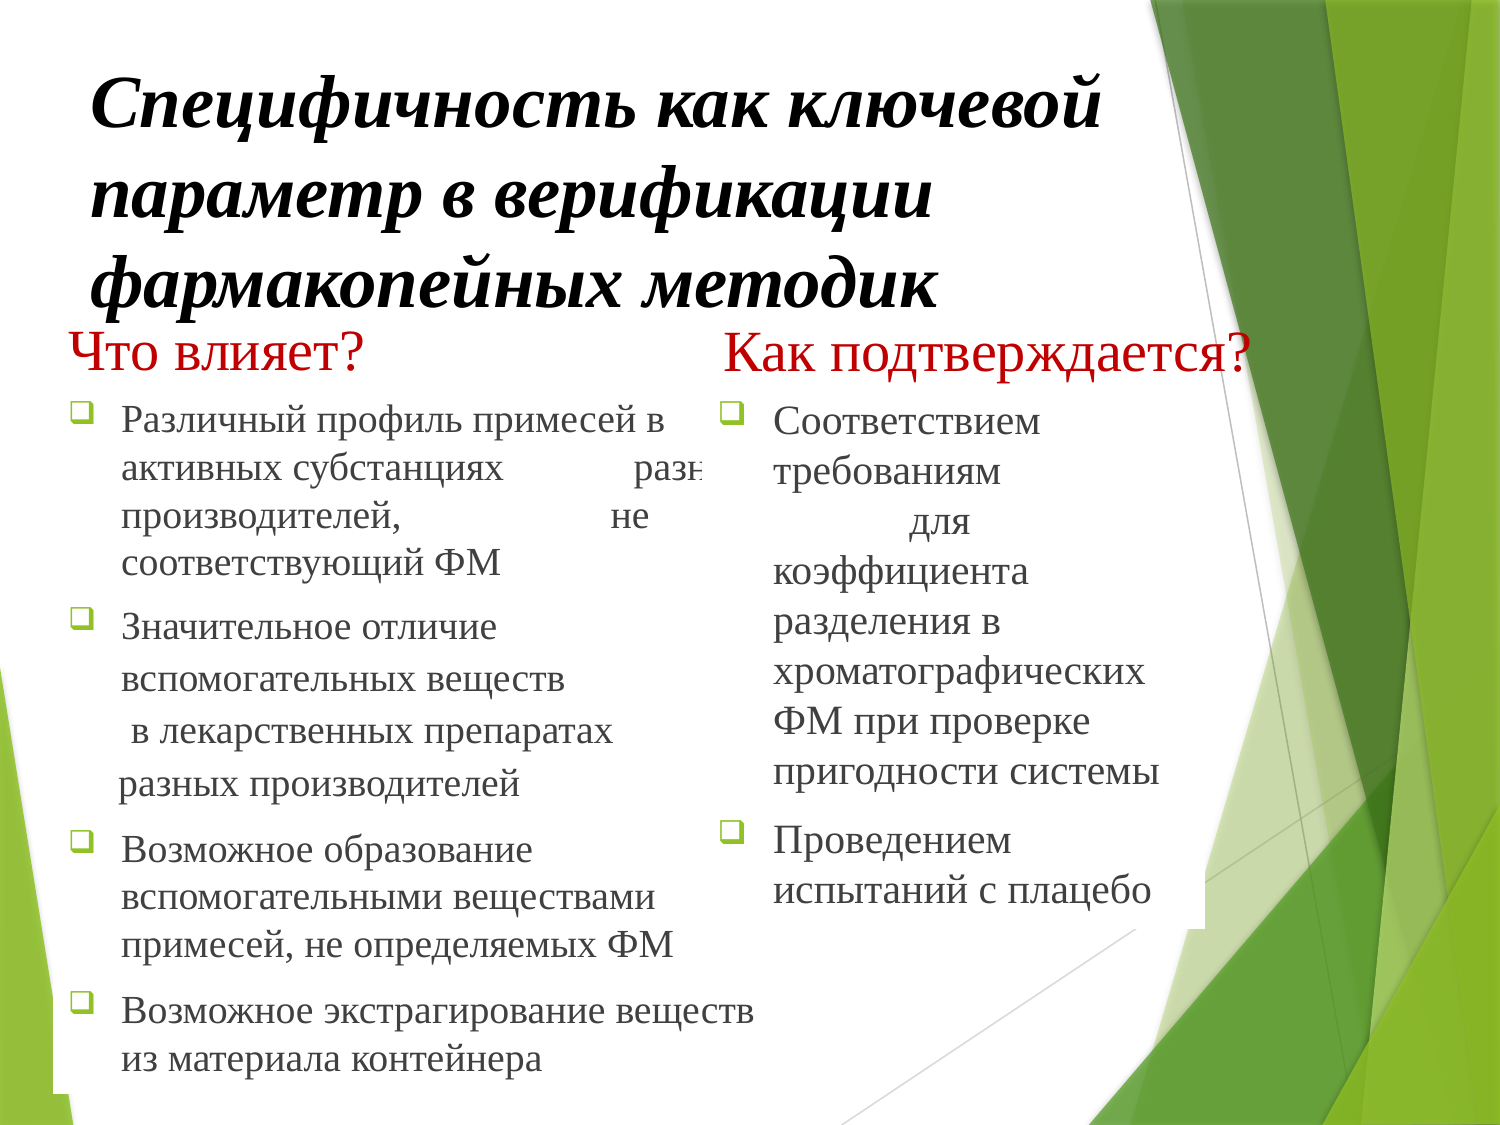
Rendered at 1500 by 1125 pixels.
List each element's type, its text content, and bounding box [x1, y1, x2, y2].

list Что влияет? [53, 295, 443, 385]
title Специфичность как ключевой параметр в верификации фармакопейных методик [75, 45, 1425, 315]
list Соответствием требованиям для коэффициента разделения в хроматографических ФМ при проверке пригодности системы Проведением испытаний с плацебо [702, 385, 1205, 929]
list Различный профиль примесей в активных субстанциях разных производителей, не соответствующий ФМ Значительное отличие вспомогательных веществ в лекарственных препаратах разных производителей Возможное образование вспомогательными веществами примесей, не определяемых ФМ Возможное экстрагирование веществ из материала контейнера [53, 385, 798, 1094]
list Как подтверждается? [702, 307, 1274, 391]
